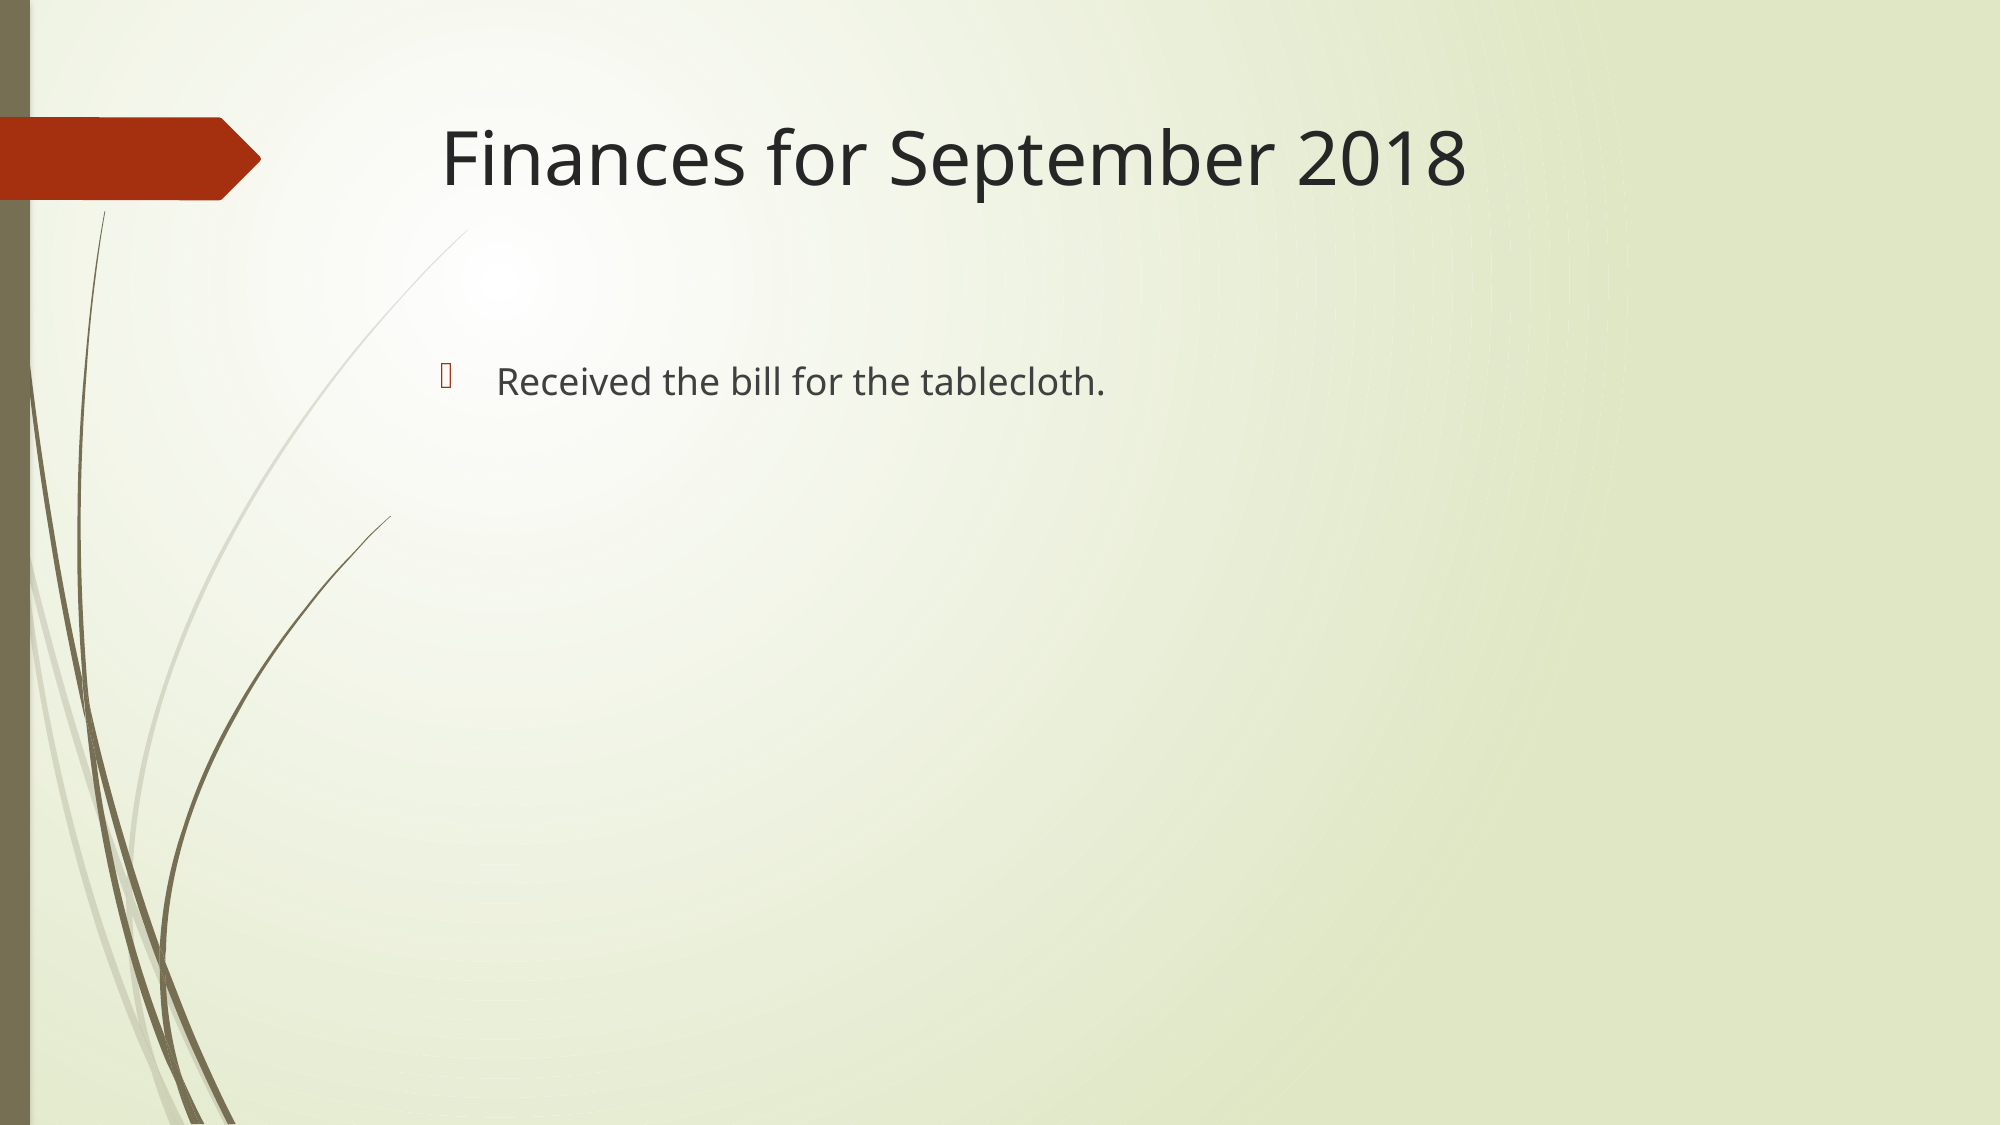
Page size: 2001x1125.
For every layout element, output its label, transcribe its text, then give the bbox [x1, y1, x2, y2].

list Received the bill for the tablecloth. [424, 350, 1888, 970]
title Finances for September 2018 [425, 102, 1888, 313]
